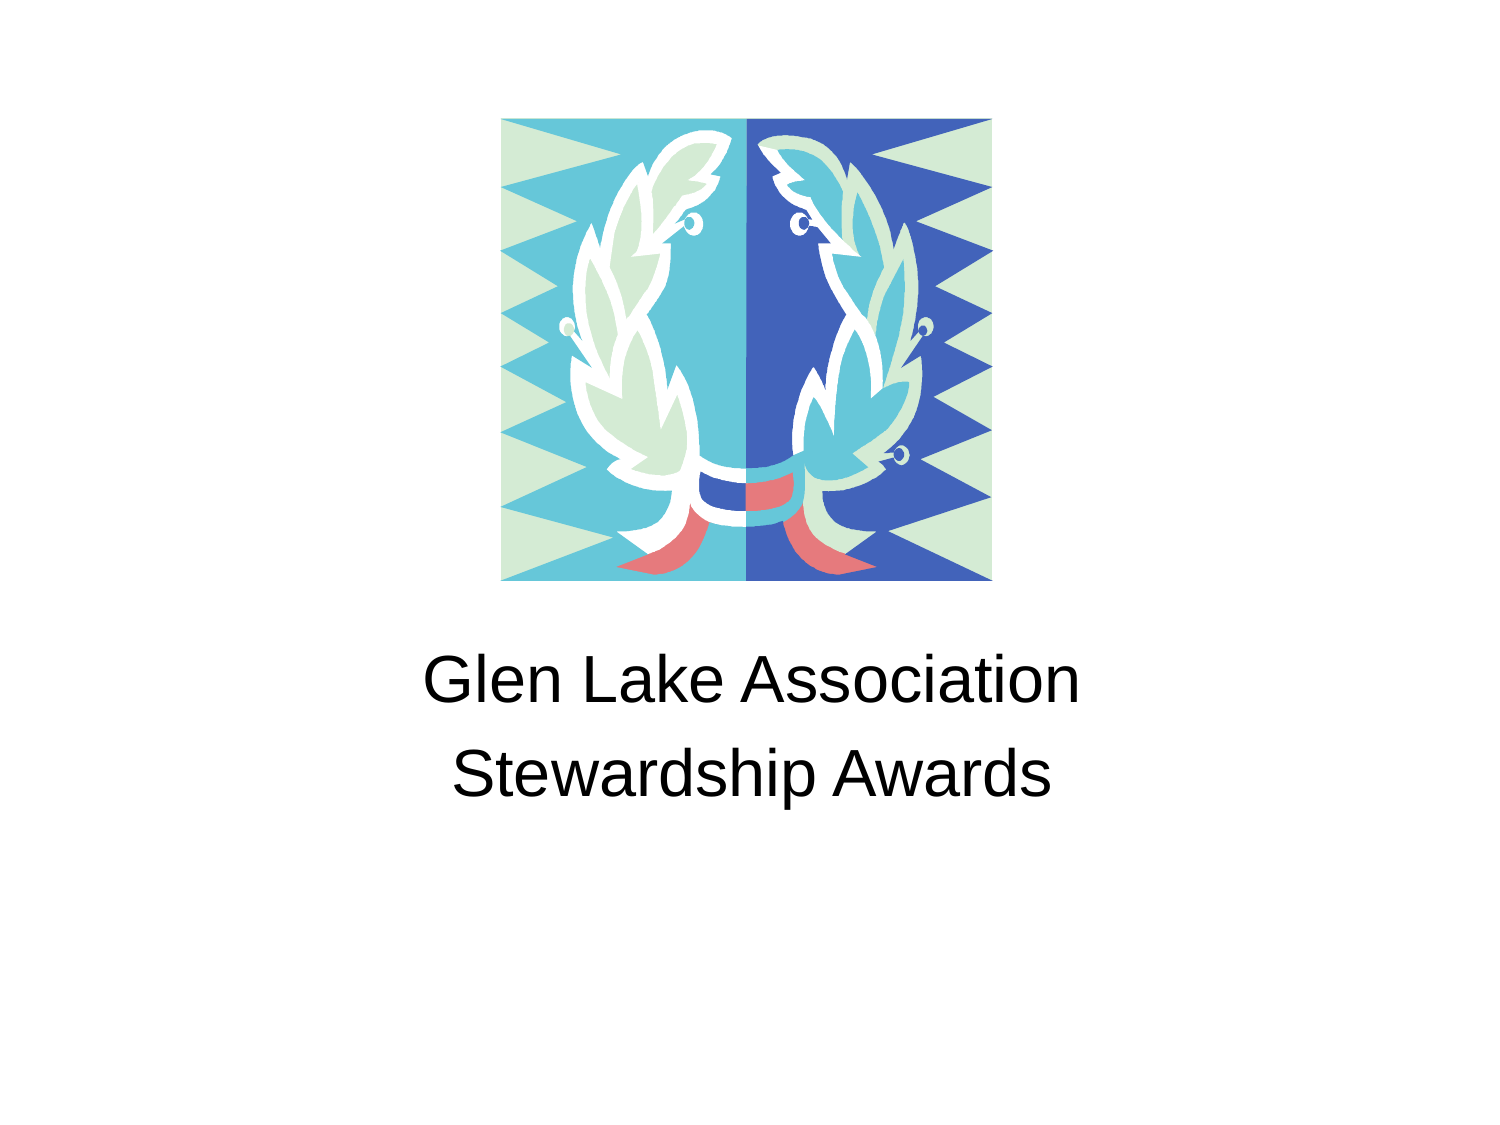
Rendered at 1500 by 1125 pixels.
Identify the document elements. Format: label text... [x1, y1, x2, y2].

subtitle Glen Lake Association Stewardship Awards [227, 628, 1278, 917]
picture [499, 110, 1001, 590]
